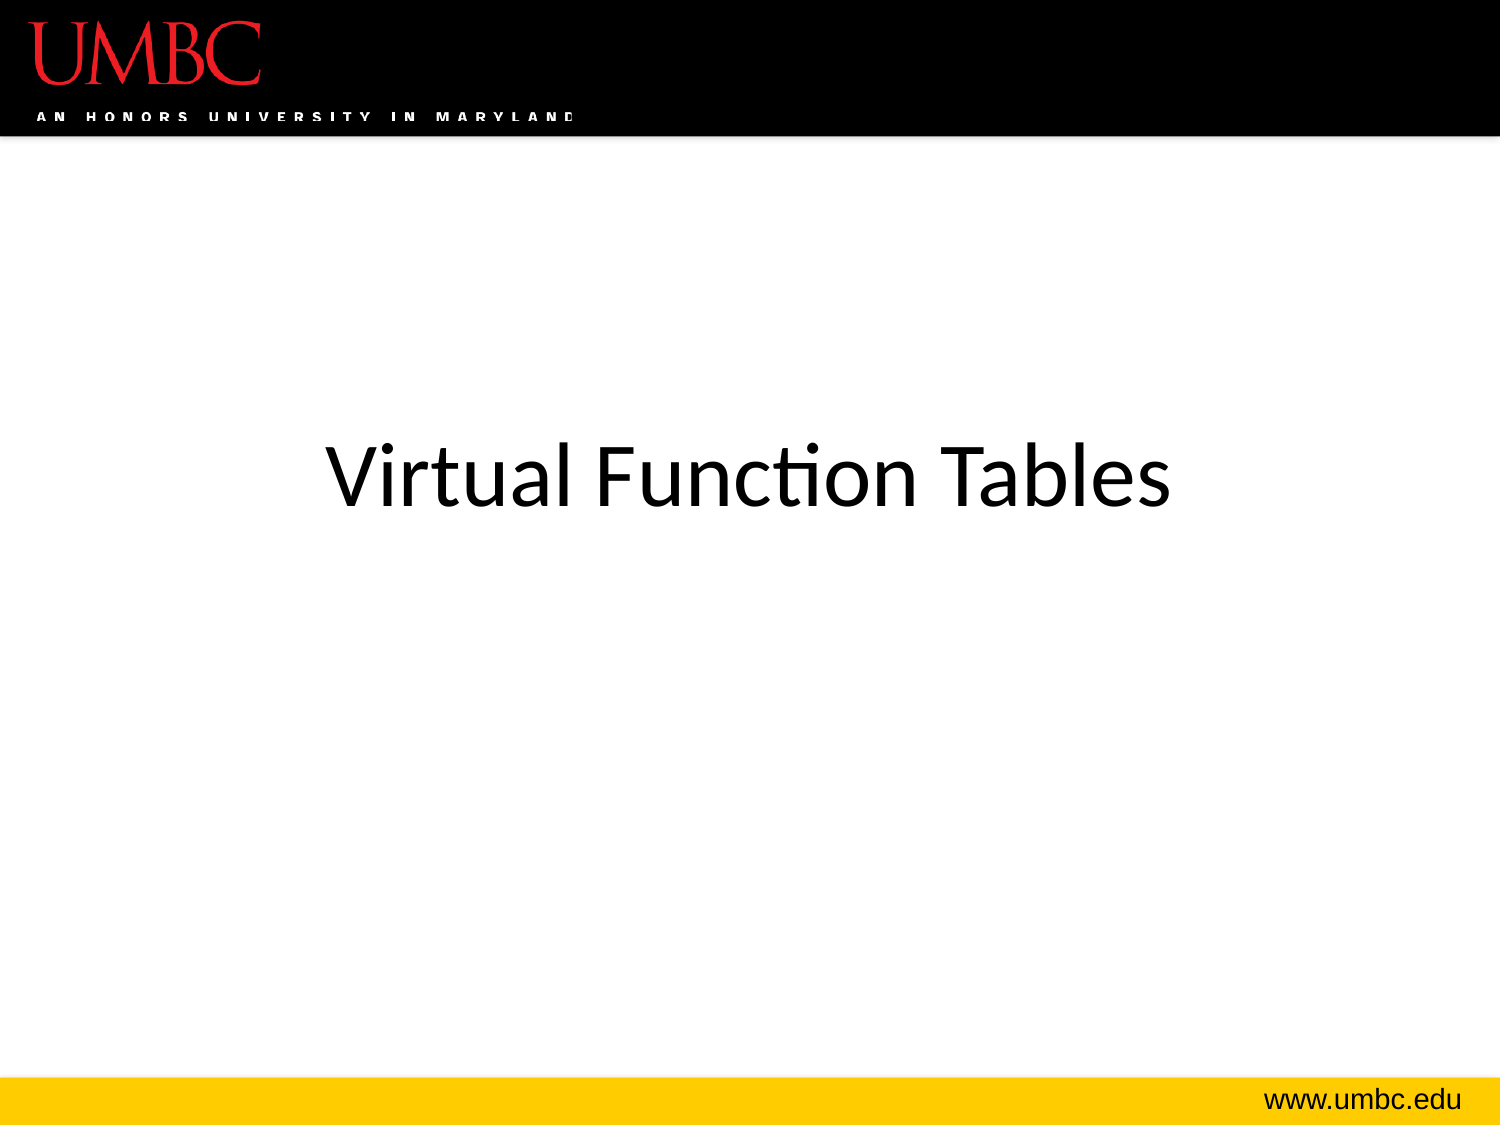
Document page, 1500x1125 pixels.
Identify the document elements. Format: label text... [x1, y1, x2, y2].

title Virtual Function Tables [112, 349, 1388, 591]
